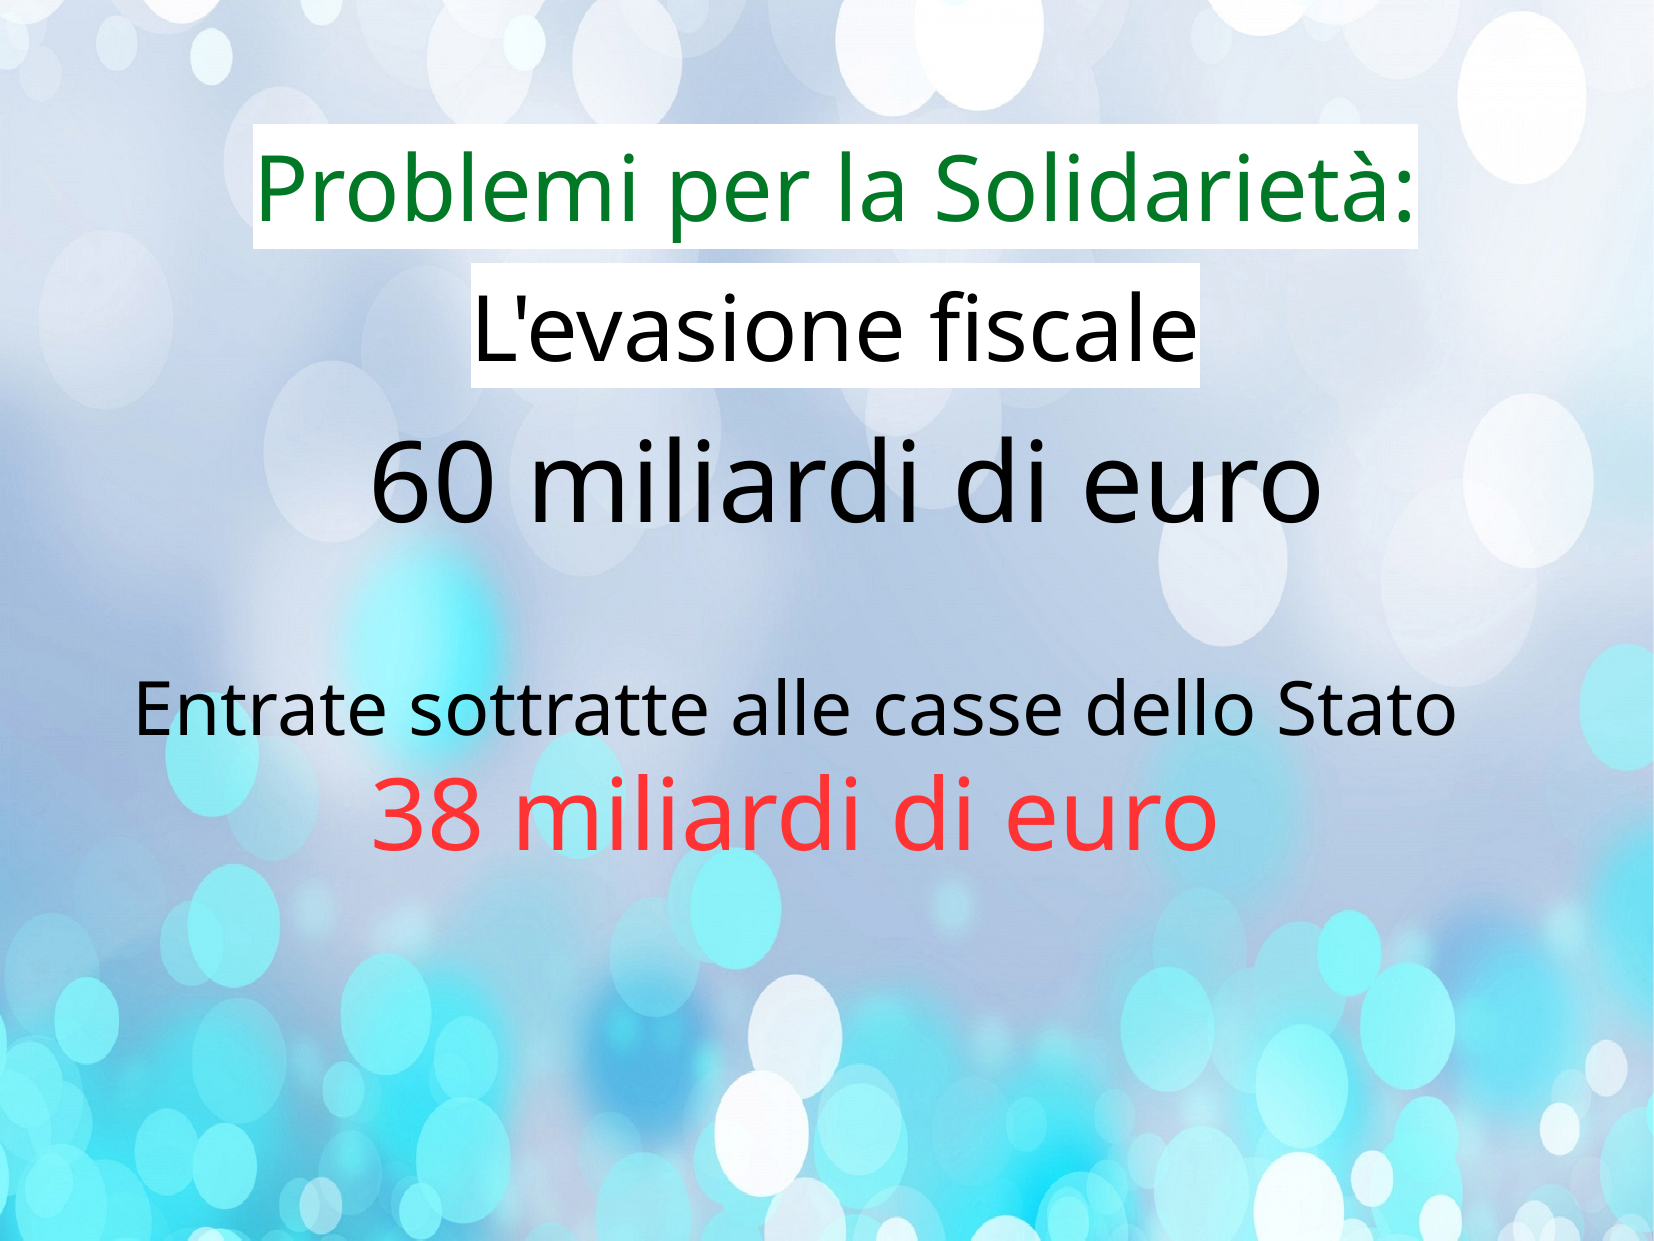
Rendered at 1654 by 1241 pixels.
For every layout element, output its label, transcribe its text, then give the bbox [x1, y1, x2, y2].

text_box 60 miliardi di euro [324, 403, 1342, 553]
list Problemi per la Solidarietà: L'evasione fiscale [82, 129, 1571, 850]
text_box Entrate sottratte alle casse dello Stato 38 miliardi di euro [118, 653, 1475, 878]
picture [0, 0, 1654, 1241]
